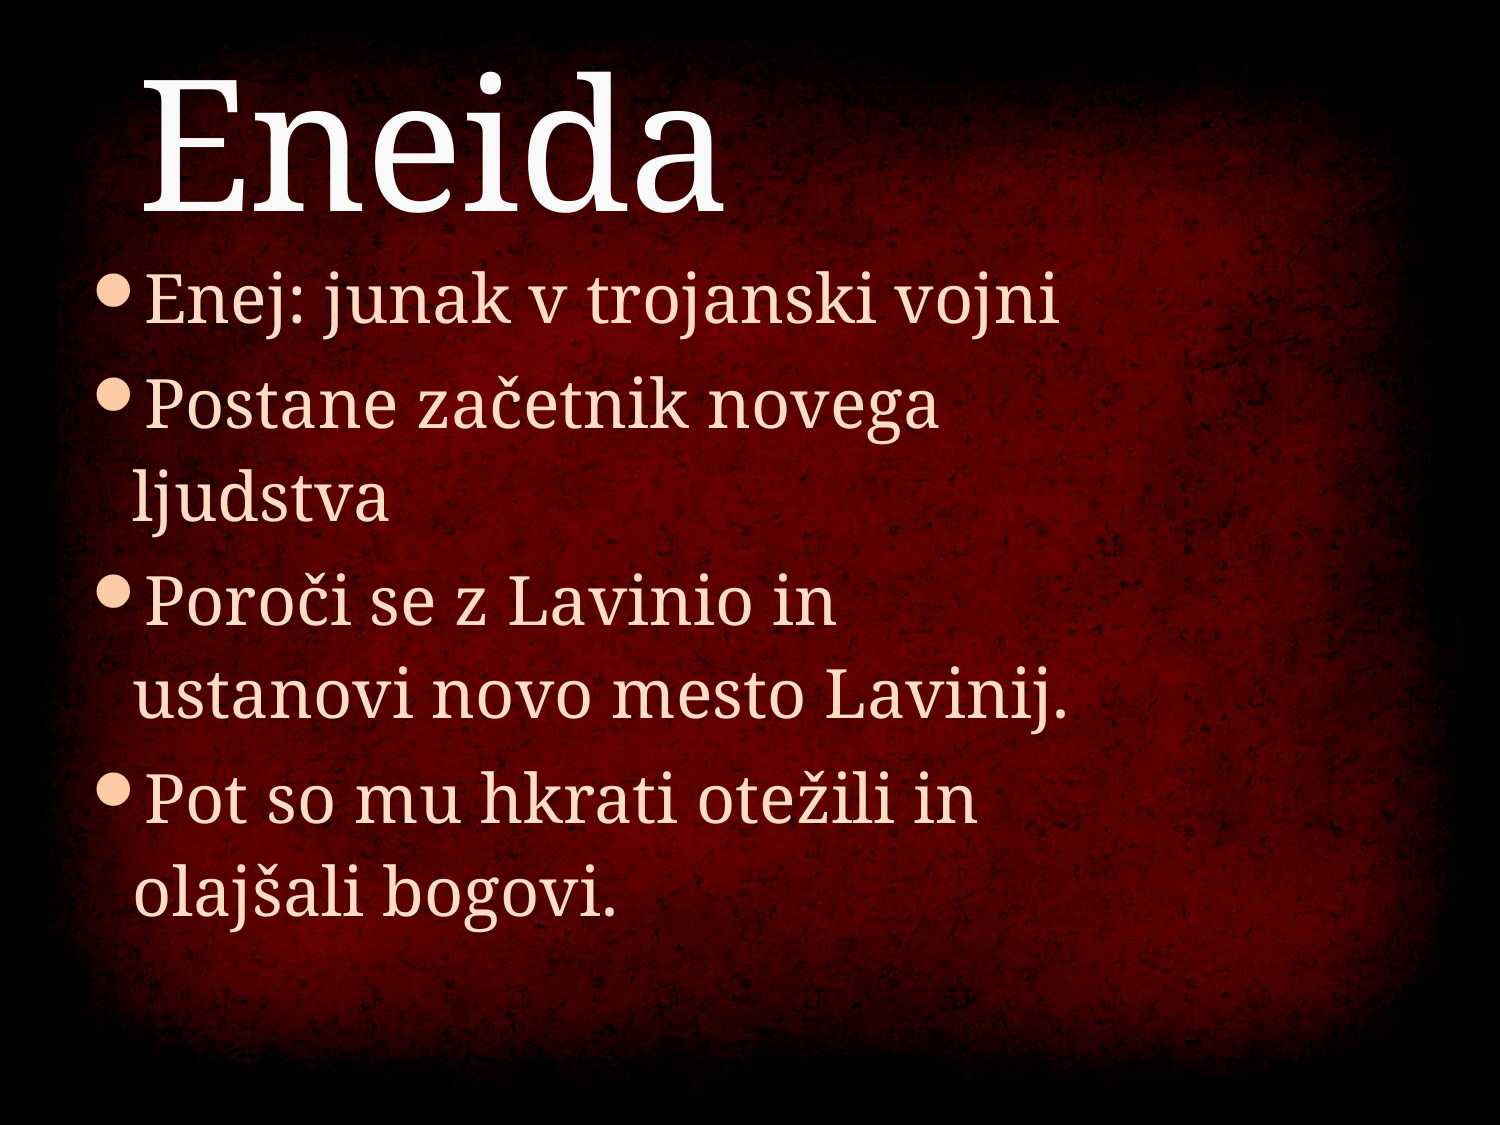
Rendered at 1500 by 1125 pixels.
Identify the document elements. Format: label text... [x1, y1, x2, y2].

title Eneida [74, 24, 1425, 256]
list Enej: junak v trojanski vojni Postane začetnik novega ljudstva Poroči se z Lavinio in ustanovi novo mesto Lavinij. Pot so mu hkrati otežili in olajšali bogovi. [76, 256, 1117, 1053]
picture [0, 0, 1500, 1125]
